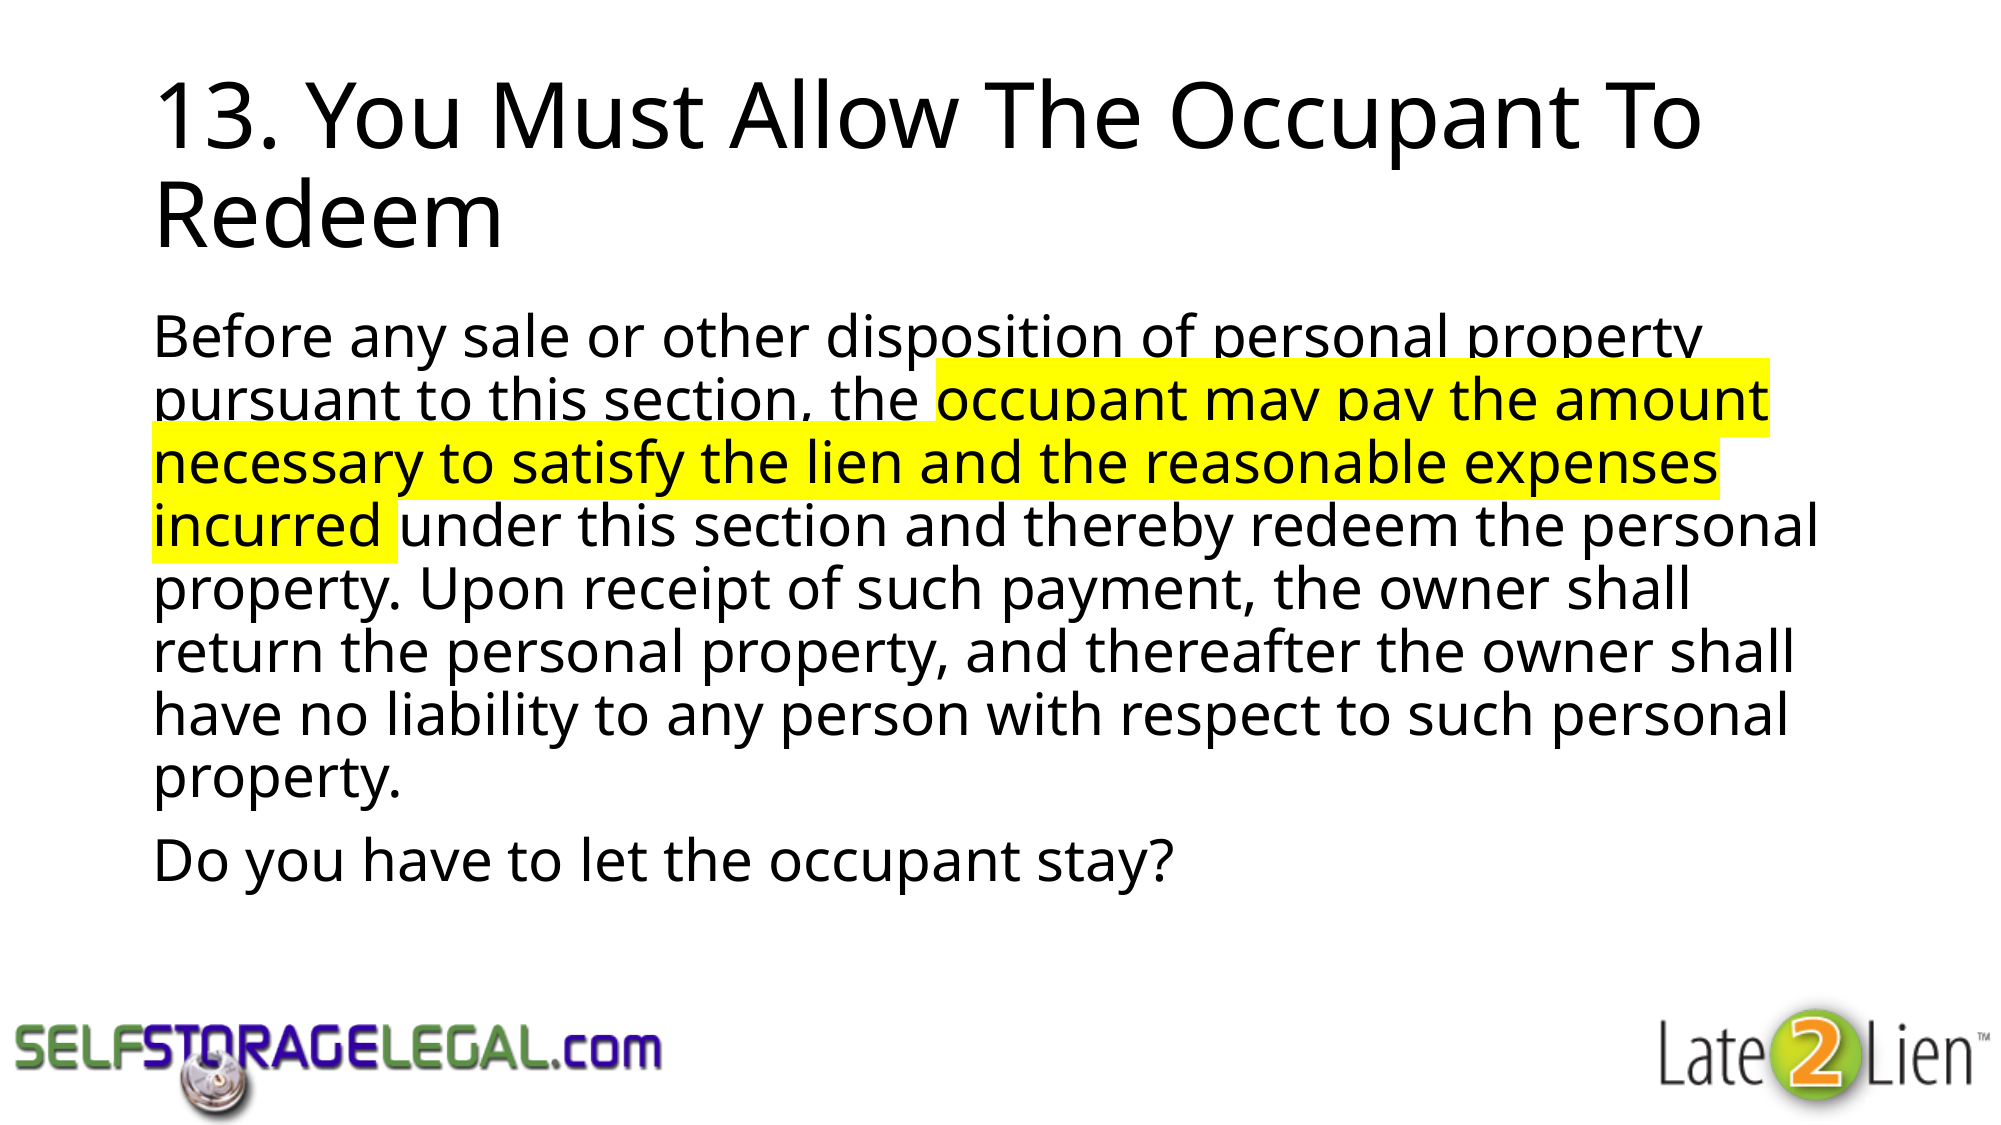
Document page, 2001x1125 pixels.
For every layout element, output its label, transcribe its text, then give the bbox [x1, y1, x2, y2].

picture [1656, 985, 2000, 1122]
picture [9, 1024, 667, 1125]
title 13. You Must Allow The Occupant To Redeem [137, 59, 1863, 278]
list Before any sale or other disposition of personal property pursuant to this section, the occupant may pay the amount necessary to satisfy the lien and the reasonable expenses incurred under this section and thereby redeem the personal property. Upon receipt of such payment, the owner shall return the personal property, and thereafter the owner shall have no liability to any person with respect to such personal property. Do you have to let the occupant stay? [137, 299, 1863, 1014]
